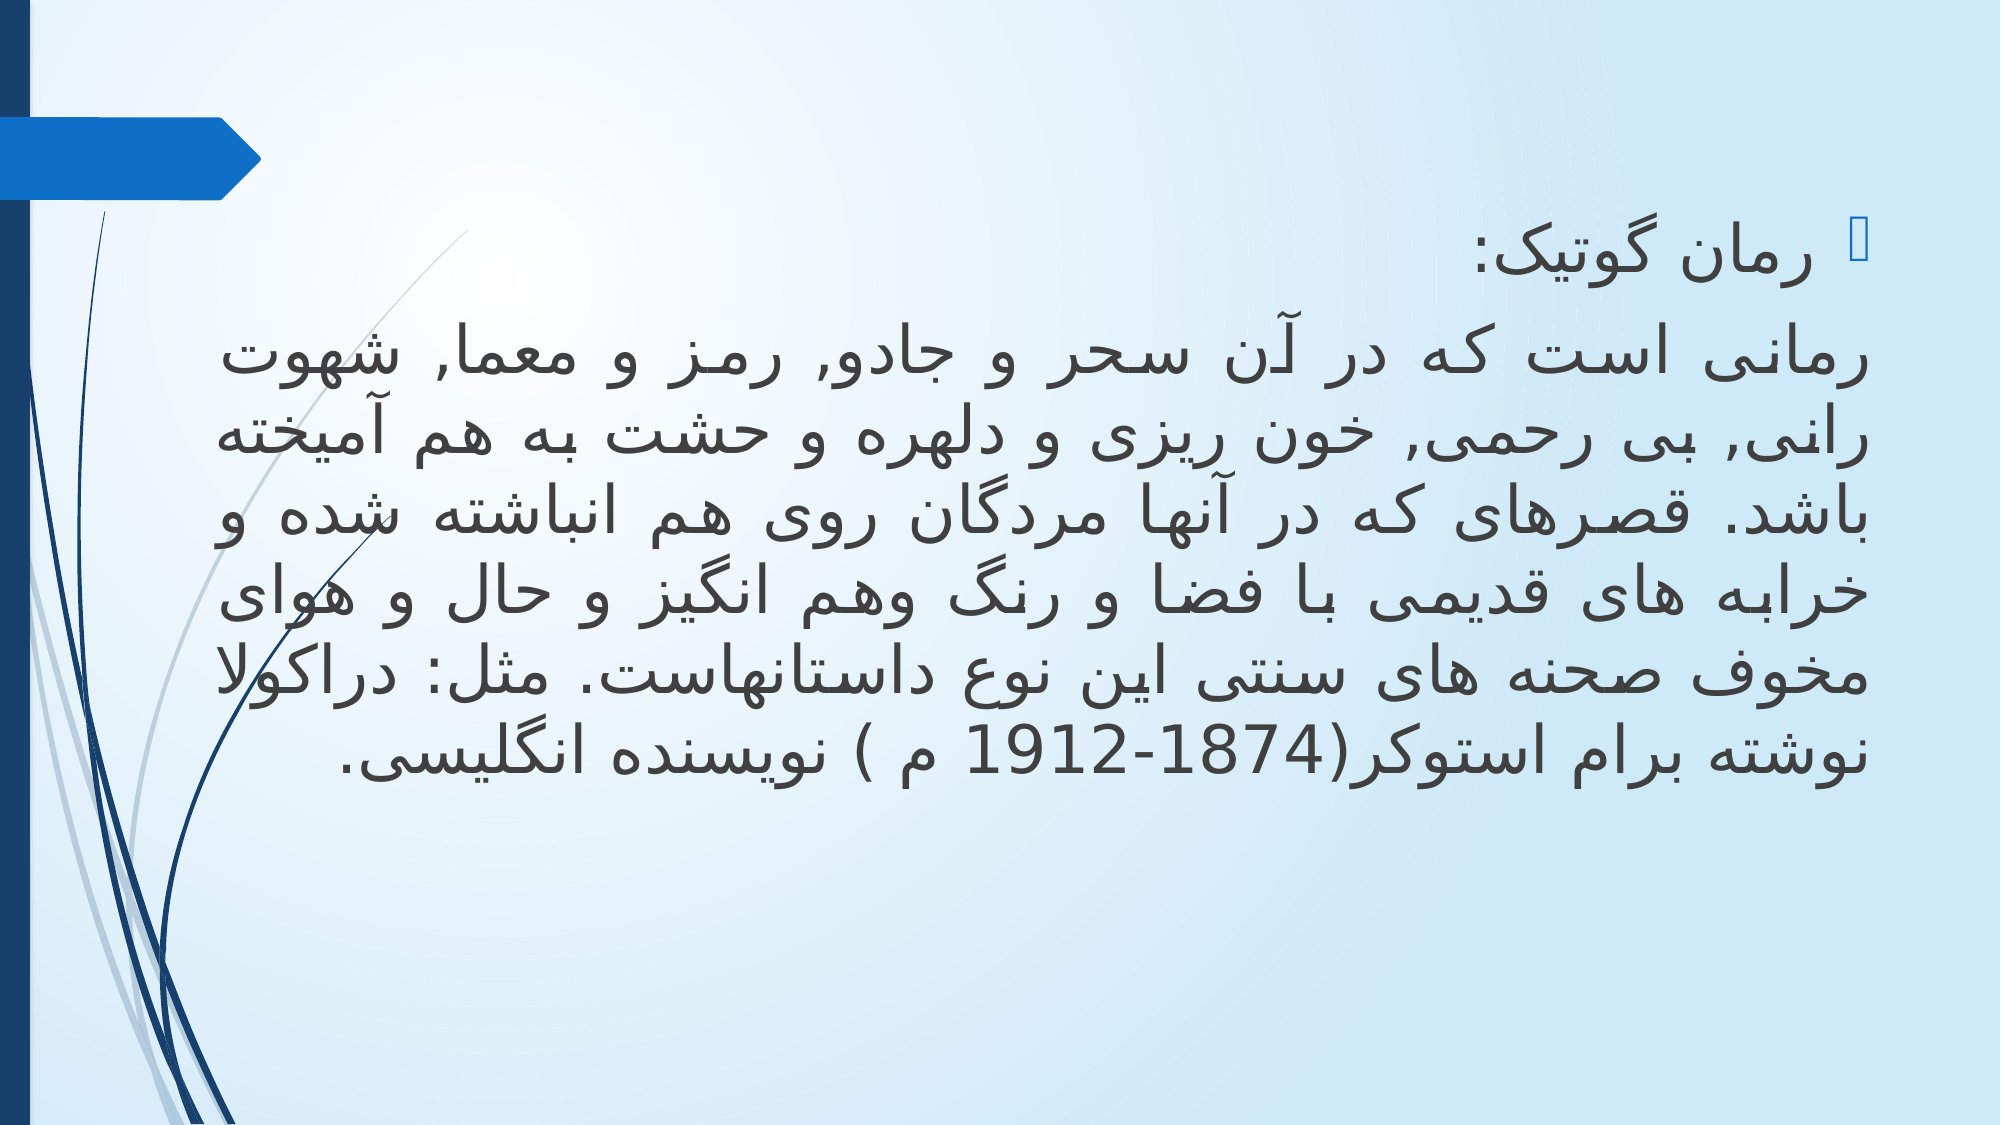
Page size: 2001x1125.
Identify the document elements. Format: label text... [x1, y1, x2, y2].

list رمان گوتیک: رمانی است که در آن سحر و جادو, رمز و معما, شهوت رانی, بی رحمی, خون ریزی و دلهره و حشت به هم آمیخته باشد. قصرهای که در آنها مردگان روی هم انباشته شده و خرابه های قدیمی با فضا و رنگ وهم انگیز و حال و هوای مخوف صحنه های سنتی این نوع داستانهاست. مثل: دراکولا نوشته برام استوکر(1874-1912 م ) نویسنده انگلیسی. [196, 198, 1888, 970]
